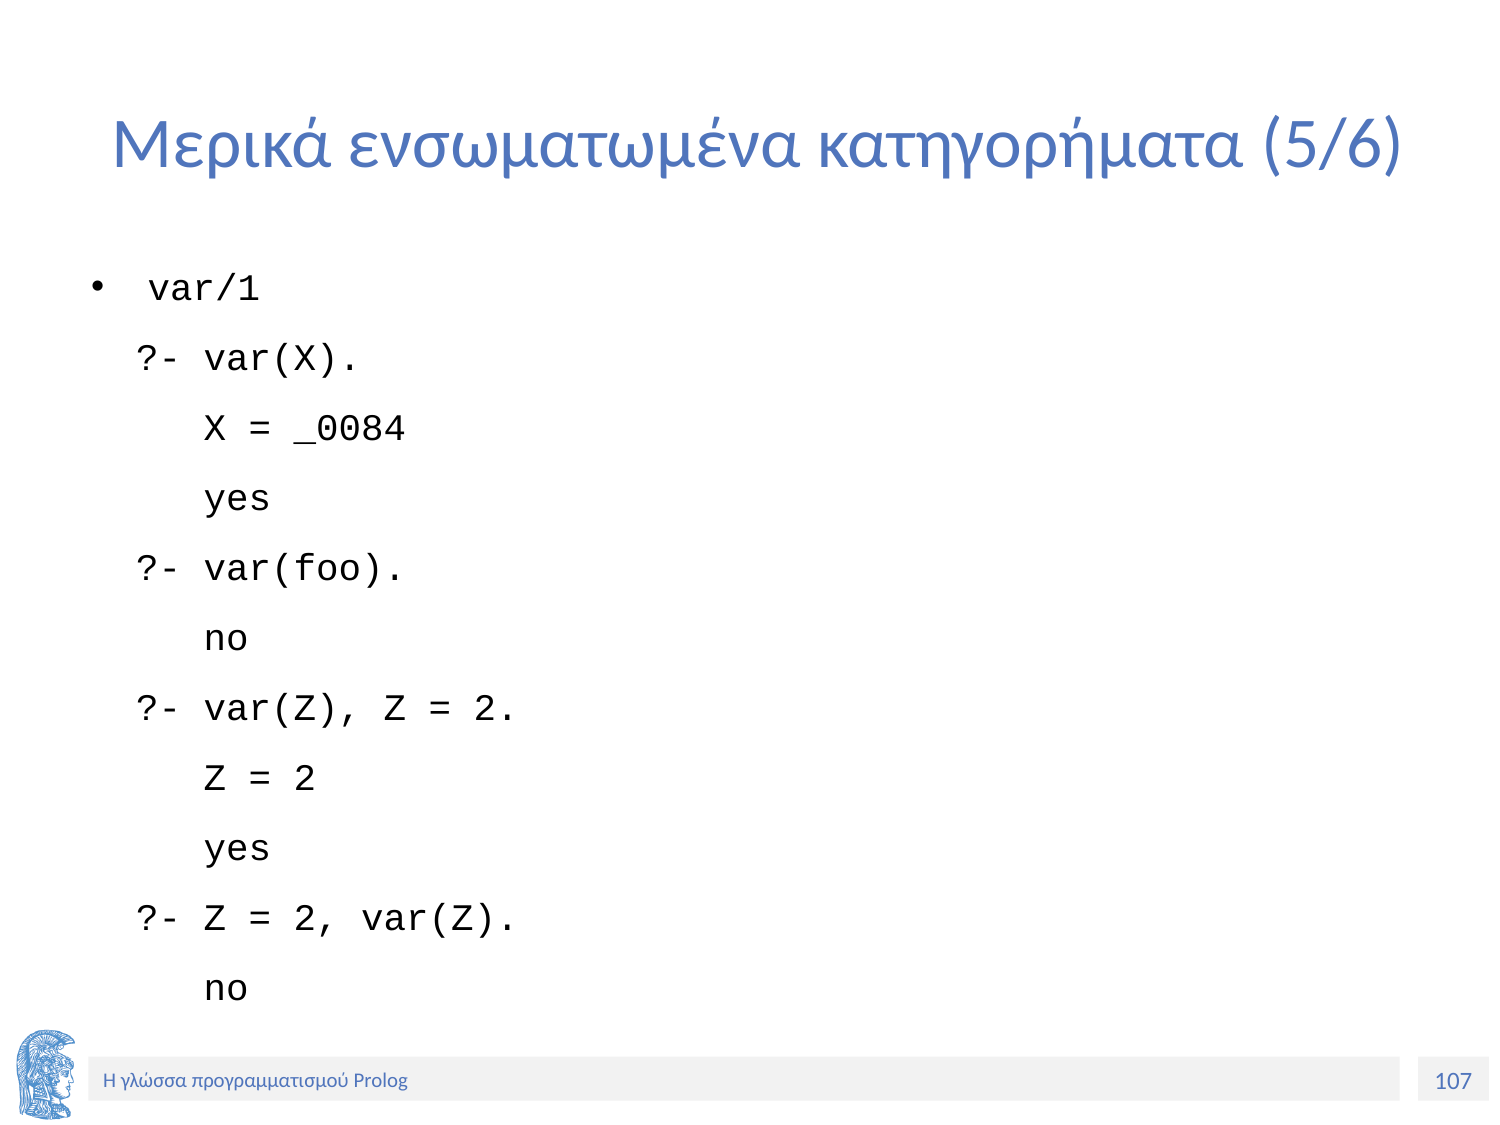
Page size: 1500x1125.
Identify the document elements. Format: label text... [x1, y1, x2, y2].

list var/1 ?- var(X). X = _0084 yes ?- var(foo). no ?- var(Z), Z = 2. Z = 2 yes ?- Z = 2, var(Z). no [76, 255, 1427, 1047]
title Μερικά ενσωματωμένα κατηγορήματα (5/6) [75, 45, 1425, 233]
picture [9, 1026, 81, 1120]
